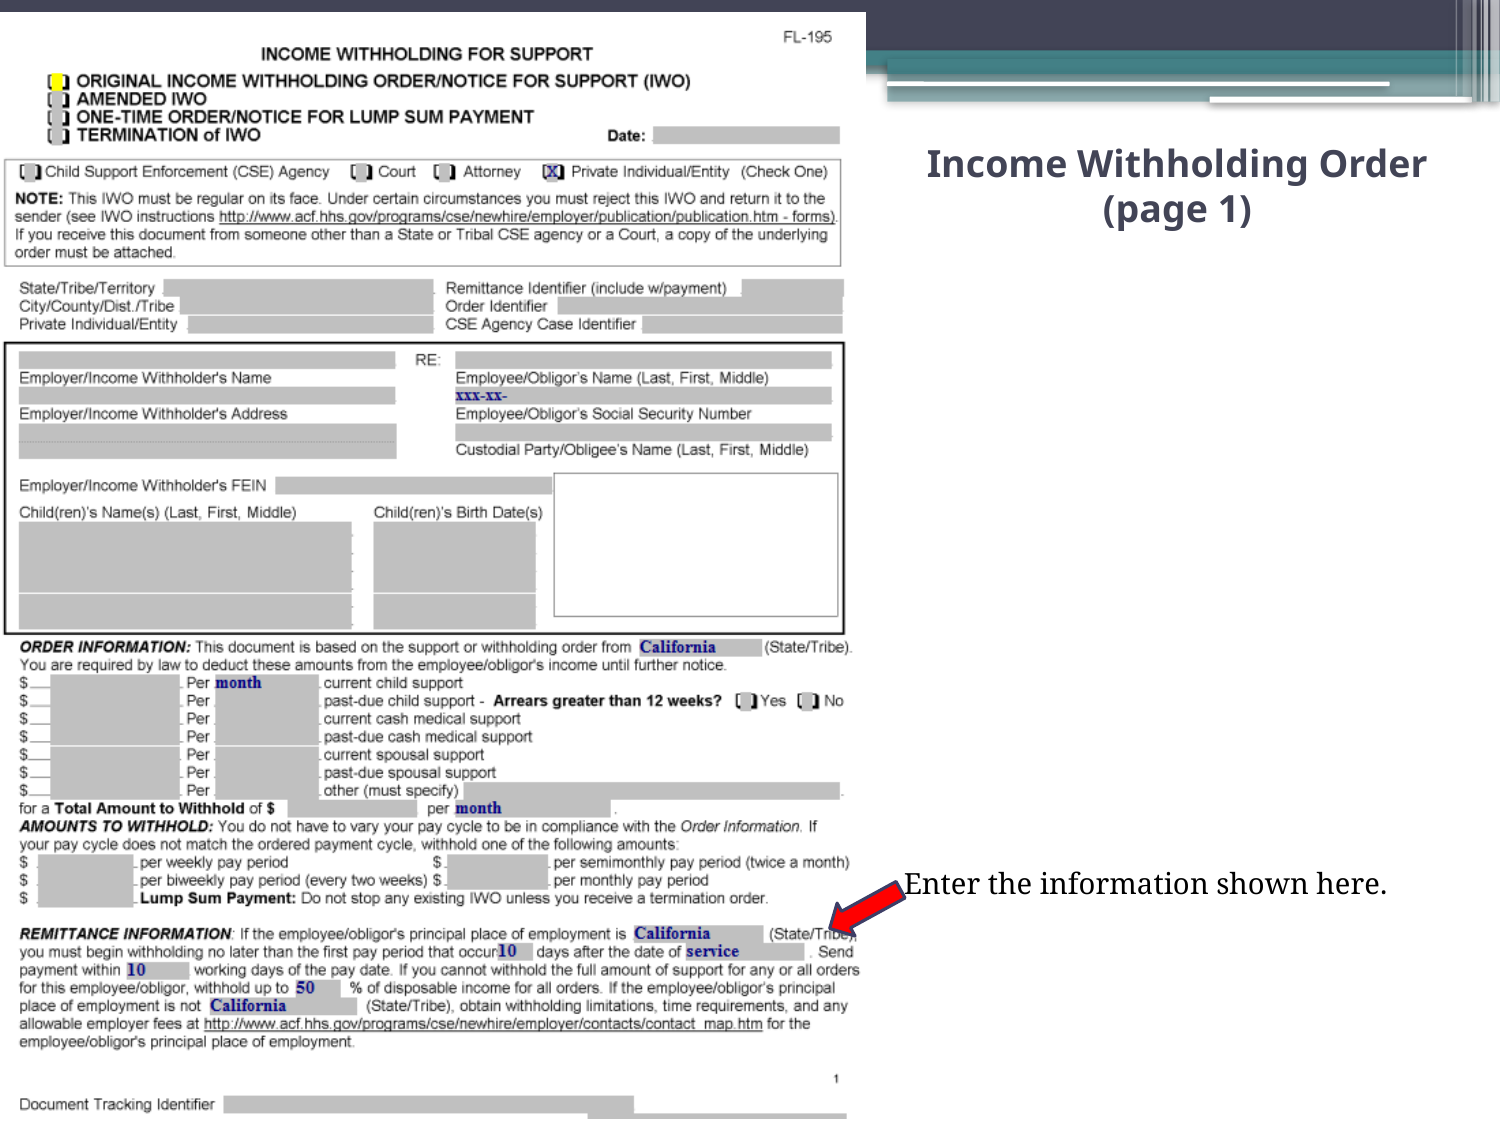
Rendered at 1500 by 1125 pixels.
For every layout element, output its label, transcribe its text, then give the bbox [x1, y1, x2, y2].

picture [0, 12, 866, 1120]
title Income Withholding Order (page 1) [900, 93, 1455, 238]
list Enter the information shown here. [887, 239, 1443, 1050]
text_box [872, 880, 907, 918]
